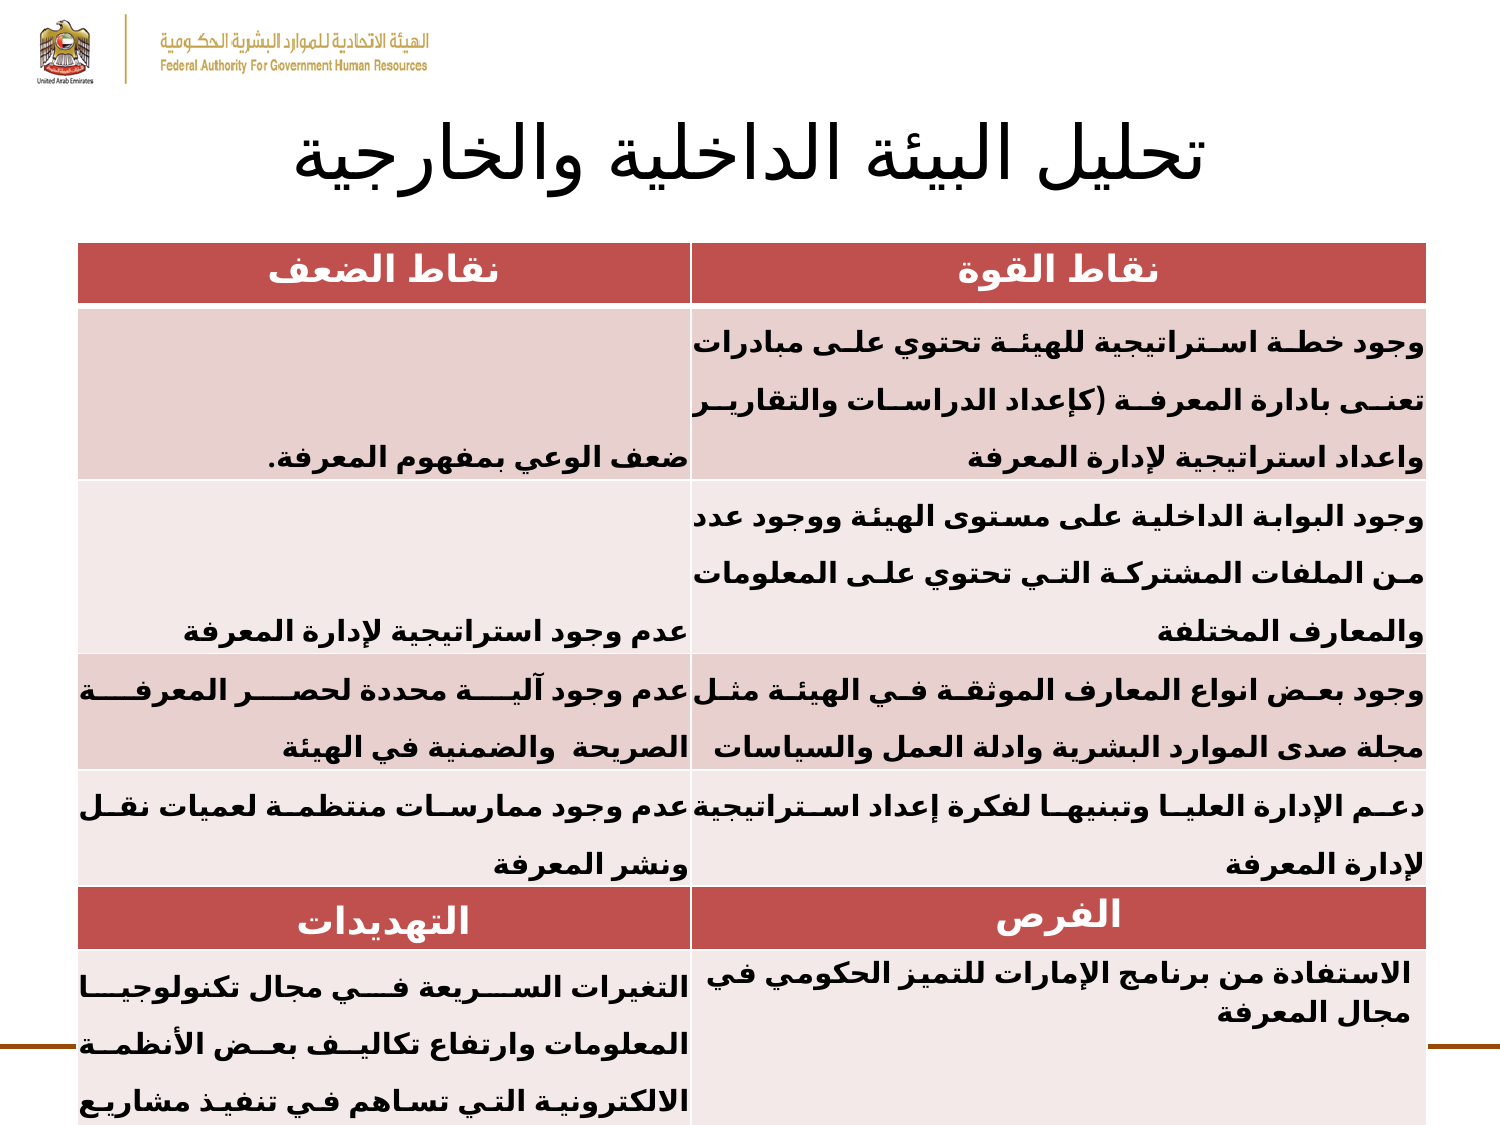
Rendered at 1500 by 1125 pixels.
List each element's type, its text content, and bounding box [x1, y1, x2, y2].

table_cell عدم وجود استراتيجية لإدارة المعرفة [78, 481, 690, 653]
table_cell الاستفادة من برنامج الإمارات للتميز الحكومي في مجال المعرفة [692, 951, 1426, 1125]
table_cell وجود البوابة الداخلية على مستوى الهيئة ووجود عدد من الملفات المشتركة التي تحتوي على المعلومات والمعارف المختلفة [692, 481, 1426, 653]
table_cell التغيرات السريعة في مجال تكنولوجيا المعلومات وارتفاع تكاليف بعض الأنظمة الالكترونية التي تساهم في تنفيذ مشاريع ادارة المعرفة [78, 951, 690, 1125]
table_cell عدم وجود آلية محددة لحصر المعرفة الصريحة والضمنية في الهيئة [78, 654, 690, 769]
table_header نقاط القوة [692, 243, 1426, 303]
table_cell دعم الإدارة العليا وتبنيها لفكرة إعداد استراتيجية لإدارة المعرفة [692, 771, 1426, 885]
table_cell الفرص [692, 887, 1426, 949]
table_cell وجود بعض انواع المعارف الموثقة في الهيئة مثل مجلة صدى الموارد البشرية وادلة العمل والسياسات [692, 654, 1426, 769]
table_cell ضعف الوعي بمفهوم المعرفة. [78, 309, 690, 479]
table_cell التهديدات [78, 887, 690, 949]
table_header نقاط الضعف [78, 243, 690, 303]
table_cell عدم وجود ممارسات منتظمة لعميات نقل ونشر المعرفة [78, 771, 690, 885]
title تحليل البيئة الداخلية والخارجية [75, 56, 1425, 241]
picture [0, 0, 466, 99]
table_cell وجود خطة استراتيجية للهيئة تحتوي على مبادرات تعنى بادارة المعرفة (كإعداد الدراسات والتقارير واعداد استراتيجية لإدارة المعرفة [692, 309, 1426, 479]
